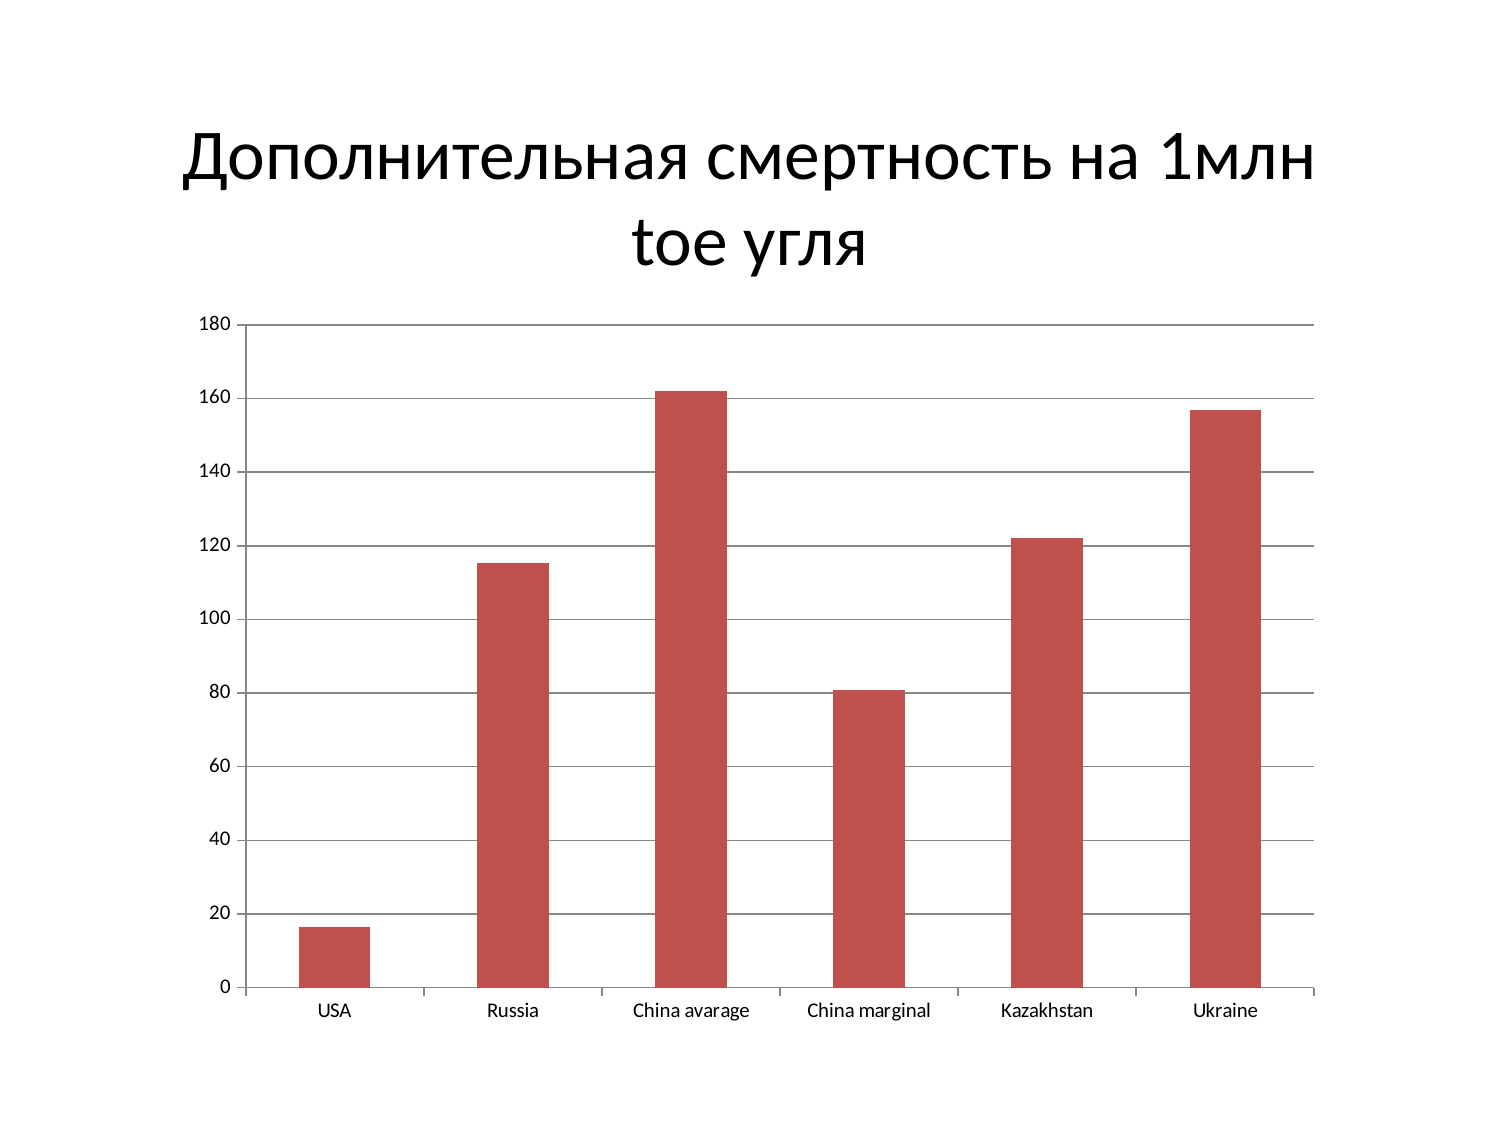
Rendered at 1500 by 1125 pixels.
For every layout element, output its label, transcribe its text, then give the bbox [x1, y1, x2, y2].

title Дополнительная смертность на 1млн toe угля [112, 99, 1388, 288]
chart [174, 299, 1338, 1038]
